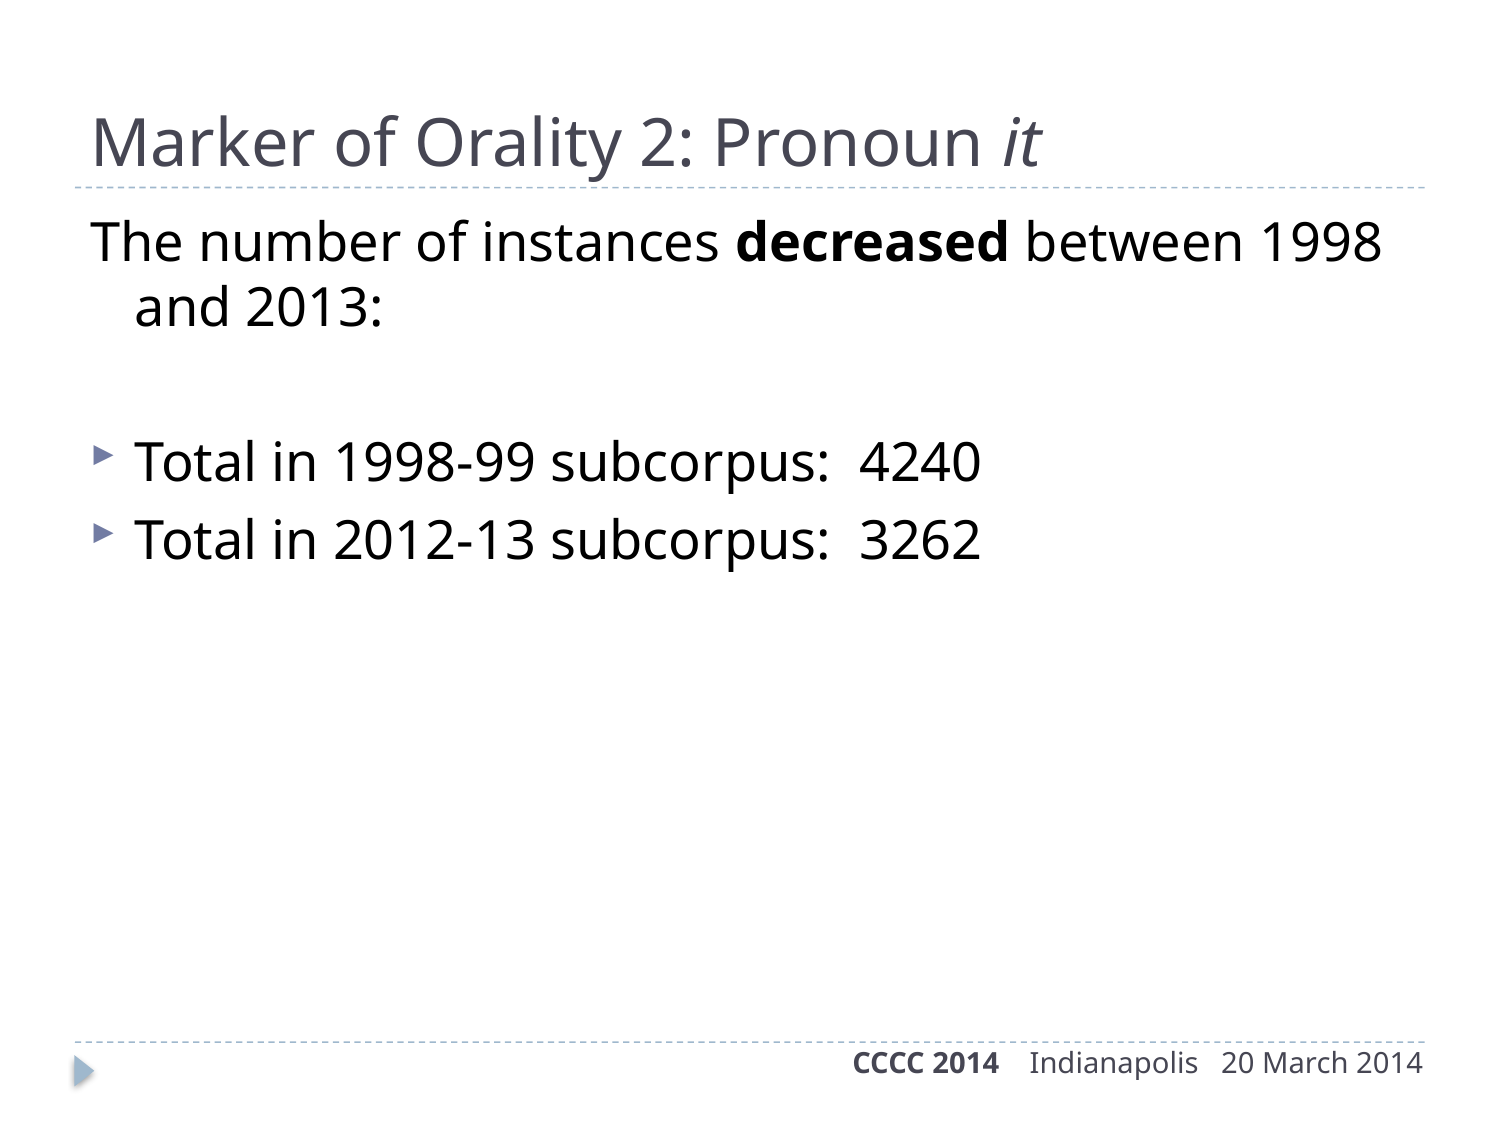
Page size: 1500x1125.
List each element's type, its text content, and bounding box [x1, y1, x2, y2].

list The number of instances decreased between 1998 and 2013: Total in 1998-99 subcorpus: 4240 Total in 2012-13 subcorpus: 3262 [74, 199, 1426, 1006]
title Marker of Orality 2: Pronoun it [74, 24, 1426, 188]
text_box CCCC 2014 Indianapolis 20 March 2014 [612, 1037, 1438, 1098]
